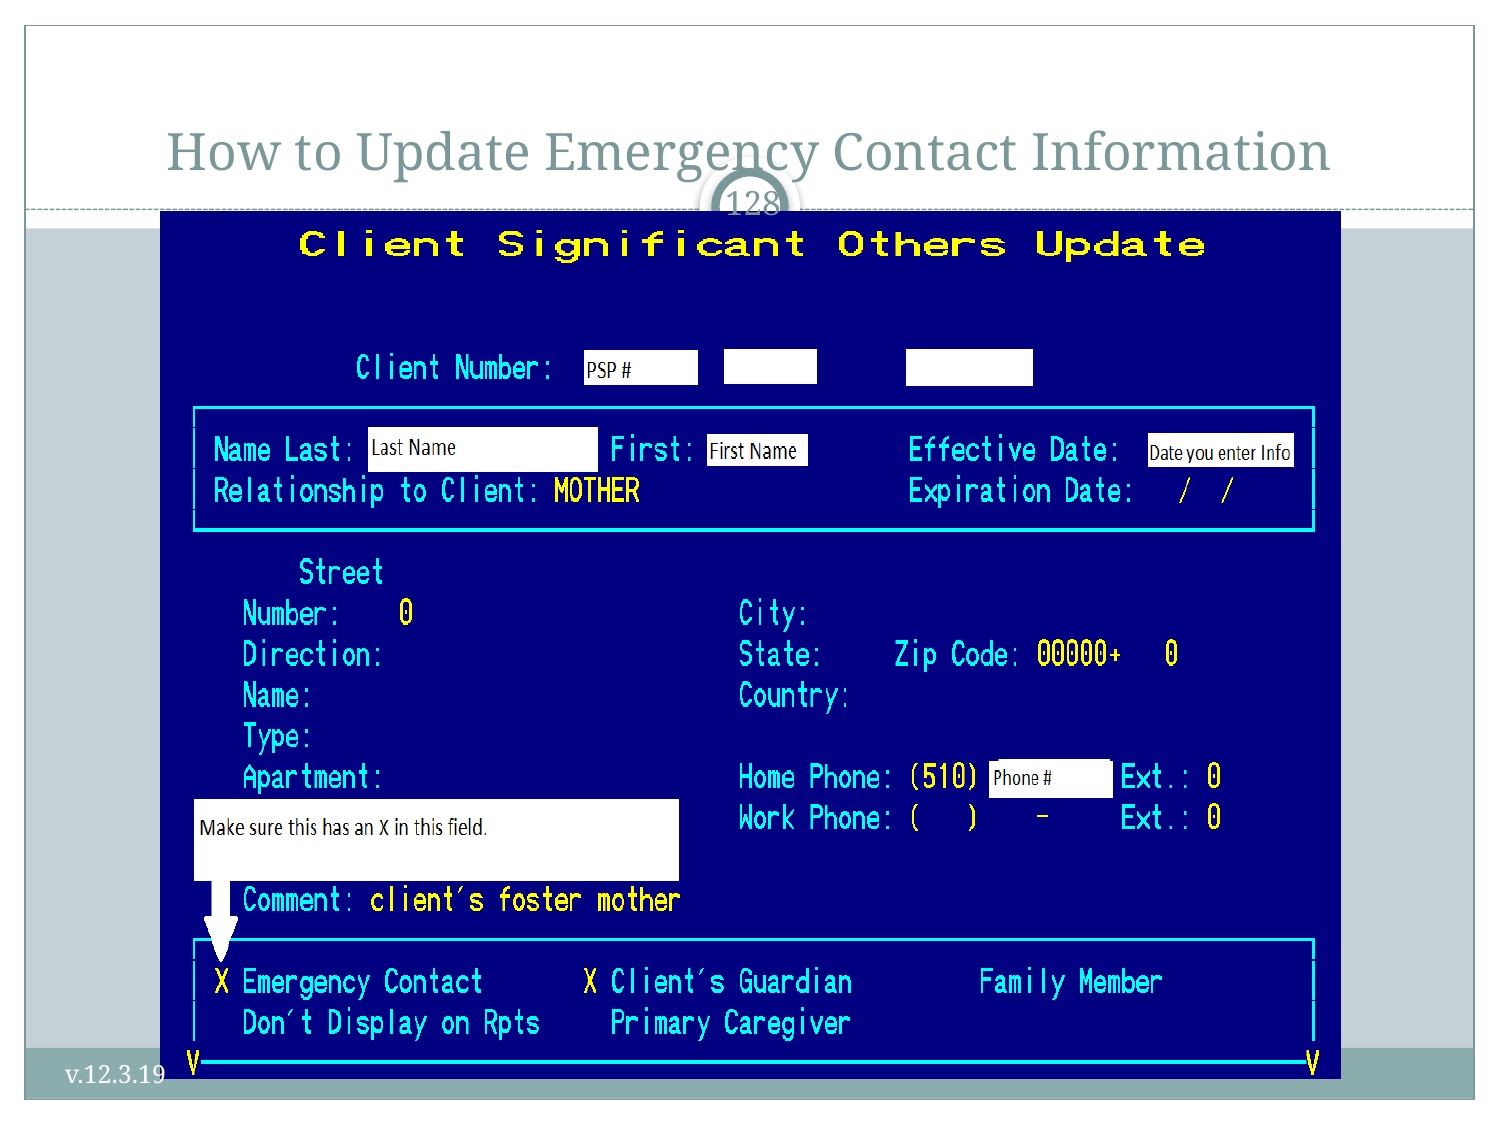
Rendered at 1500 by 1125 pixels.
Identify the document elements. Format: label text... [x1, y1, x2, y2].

slide_number 128 [715, 168, 791, 208]
title How to Update Emergency Contact Information [103, 59, 1397, 189]
footer v.12.3.19 [50, 1051, 638, 1112]
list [160, 211, 1342, 1079]
